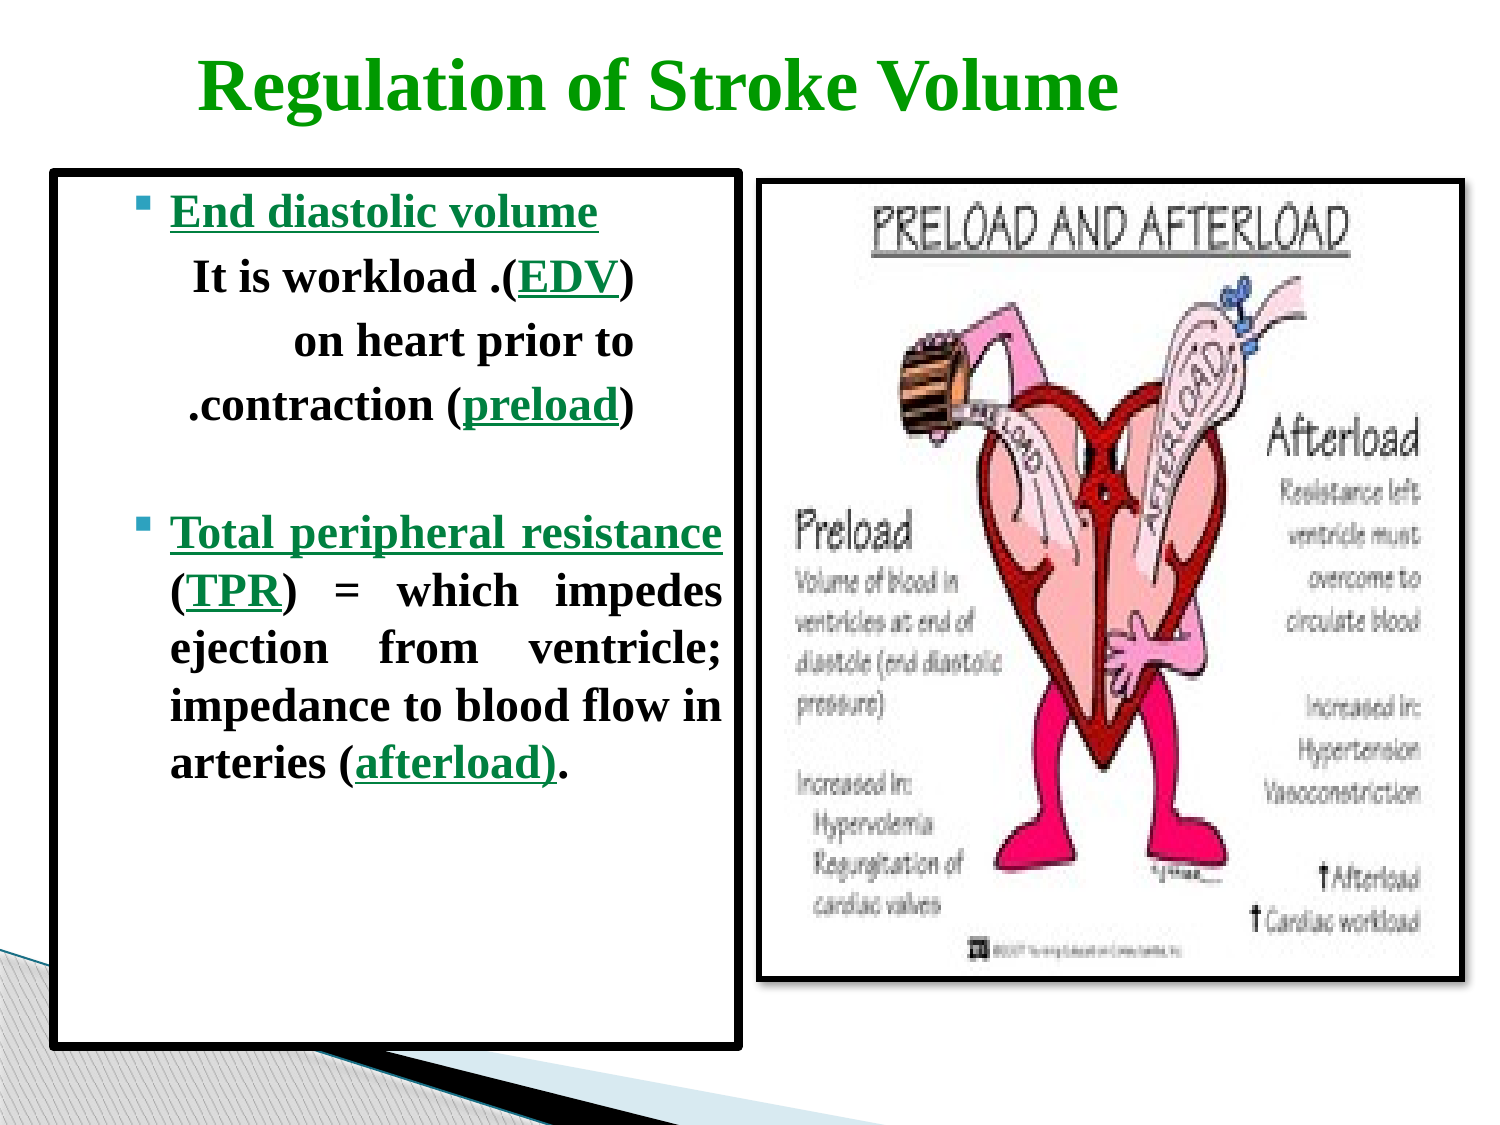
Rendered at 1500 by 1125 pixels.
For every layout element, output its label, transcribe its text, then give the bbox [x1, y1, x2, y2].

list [761, 184, 1459, 977]
title Regulation of Stroke Volume [183, 0, 1462, 161]
list End diastolic volume (EDV). It is workload on heart prior to contraction (preload). Total peripheral resistance (TPR) = which impedes ejection from ventricle; impedance to blood flow in arteries (afterload). [49, 168, 743, 1051]
